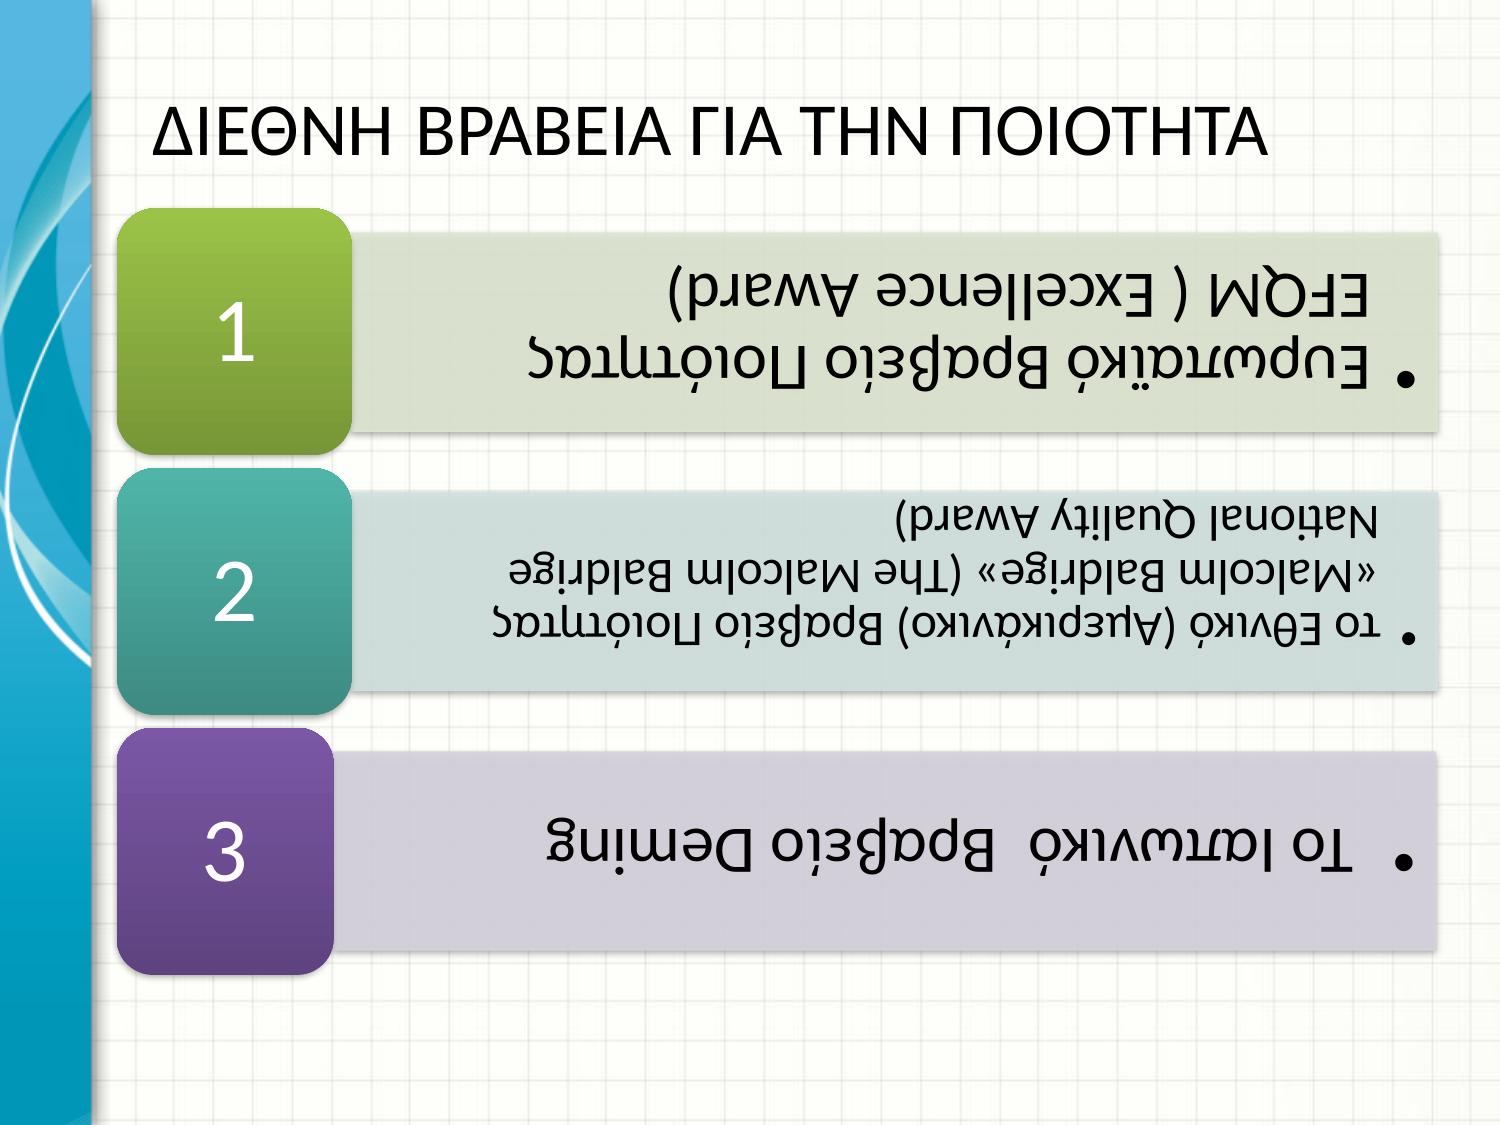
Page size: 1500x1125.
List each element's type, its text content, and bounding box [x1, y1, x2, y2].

picture [0, 0, 1500, 1125]
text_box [116, 208, 1438, 976]
title ΔΙΕΘΝΗ ΒΡΑΒΕΙΑ ΓΙΑ ΤΗΝ ΠΟΙΟΤΗΤΑ [137, 49, 1464, 188]
